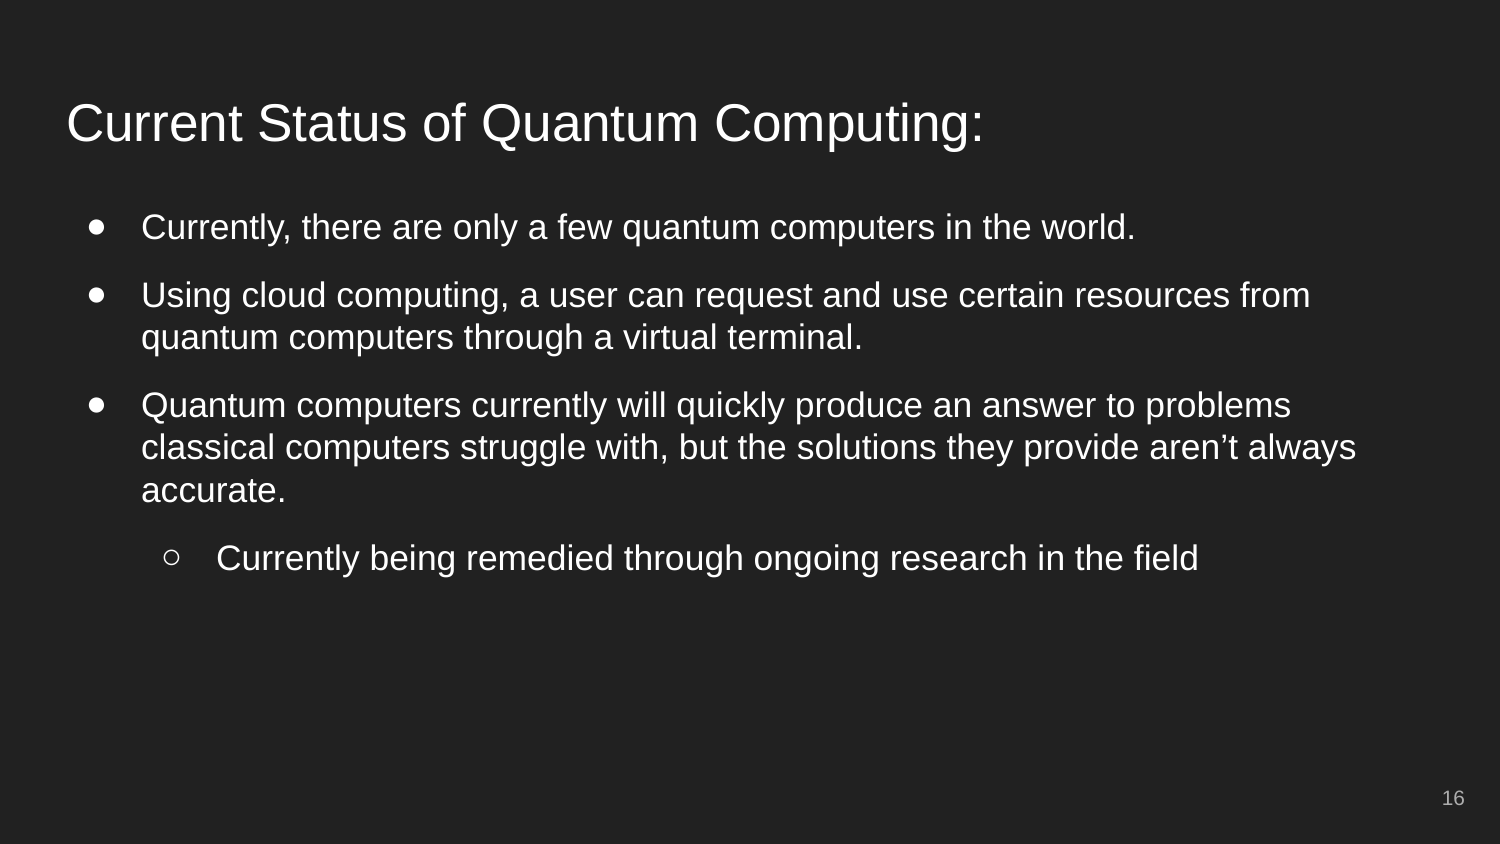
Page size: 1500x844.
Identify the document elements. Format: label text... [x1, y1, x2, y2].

title Current Status of Quantum Computing: [51, 72, 1449, 167]
slide_number ‹#› [1389, 764, 1480, 830]
list Currently, there are only a few quantum computers in the world. Using cloud computing, a user can request and use certain resources from quantum computers through a virtual terminal. Quantum computers currently will quickly produce an answer to problems classical computers struggle with, but the solutions they provide aren’t always accurate. Currently being remedied through ongoing research in the field [51, 189, 1449, 750]
